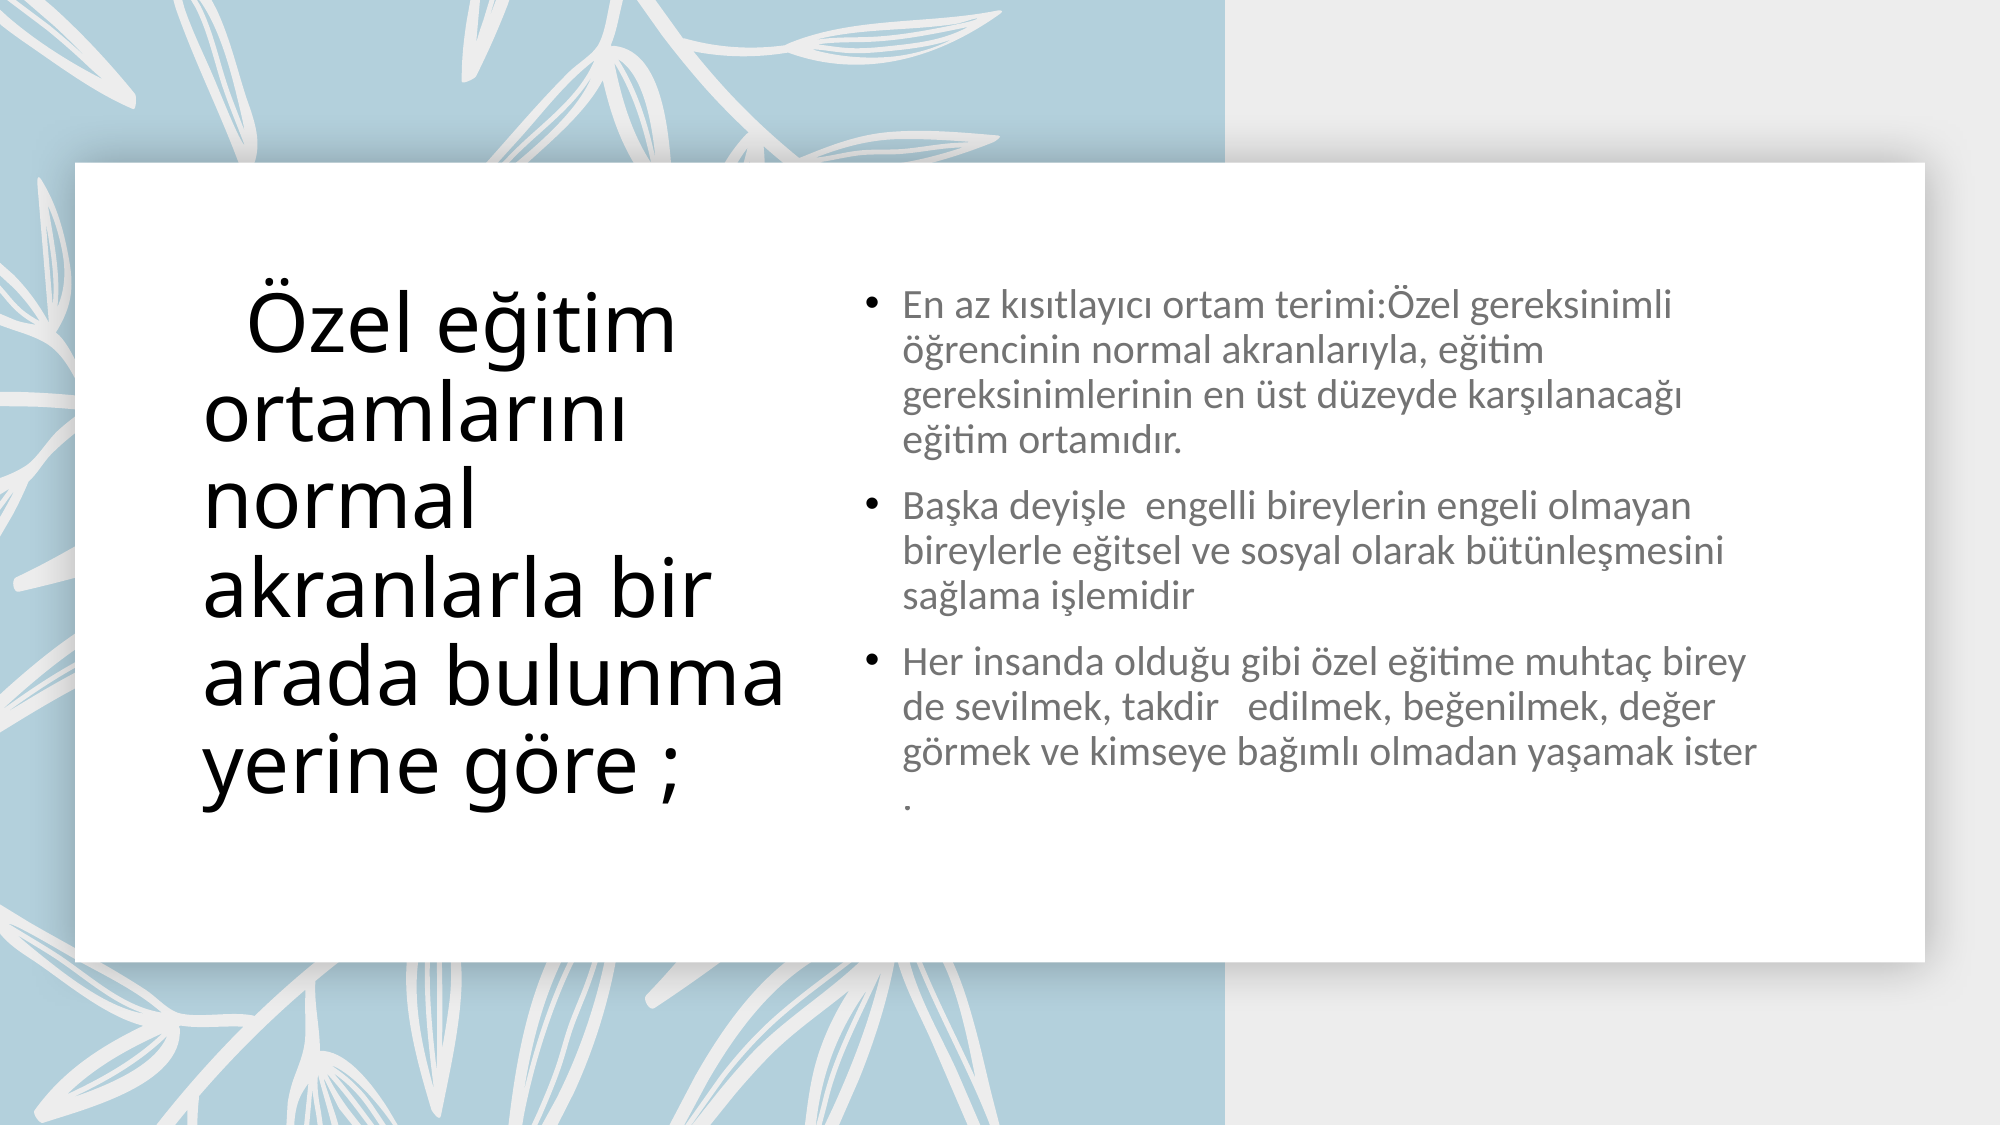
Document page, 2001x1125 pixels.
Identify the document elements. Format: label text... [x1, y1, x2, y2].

text_box [1225, 0, 2000, 1125]
text_box [1225, 161, 1926, 964]
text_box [0, 0, 1225, 1125]
list En az kısıtlayıcı ortam terimi:Özel gereksinimli öğrencinin normal akranlarıyla, eğitim gereksinimlerinin en üst düzeyde karşılanacağı eğitim ortamıdır. Başka deyişle engelli bireylerin engeli olmayan bireylerle eğitsel ve sosyal olarak bütünleşmesini sağlama işlemidir Her insanda olduğu gibi özel eğitime muhtaç birey de sevilmek, takdir edilmek, beğenilmek, değer görmek ve kimseye bağımlı olmadan yaşamak ister . [1225, 275, 1775, 850]
